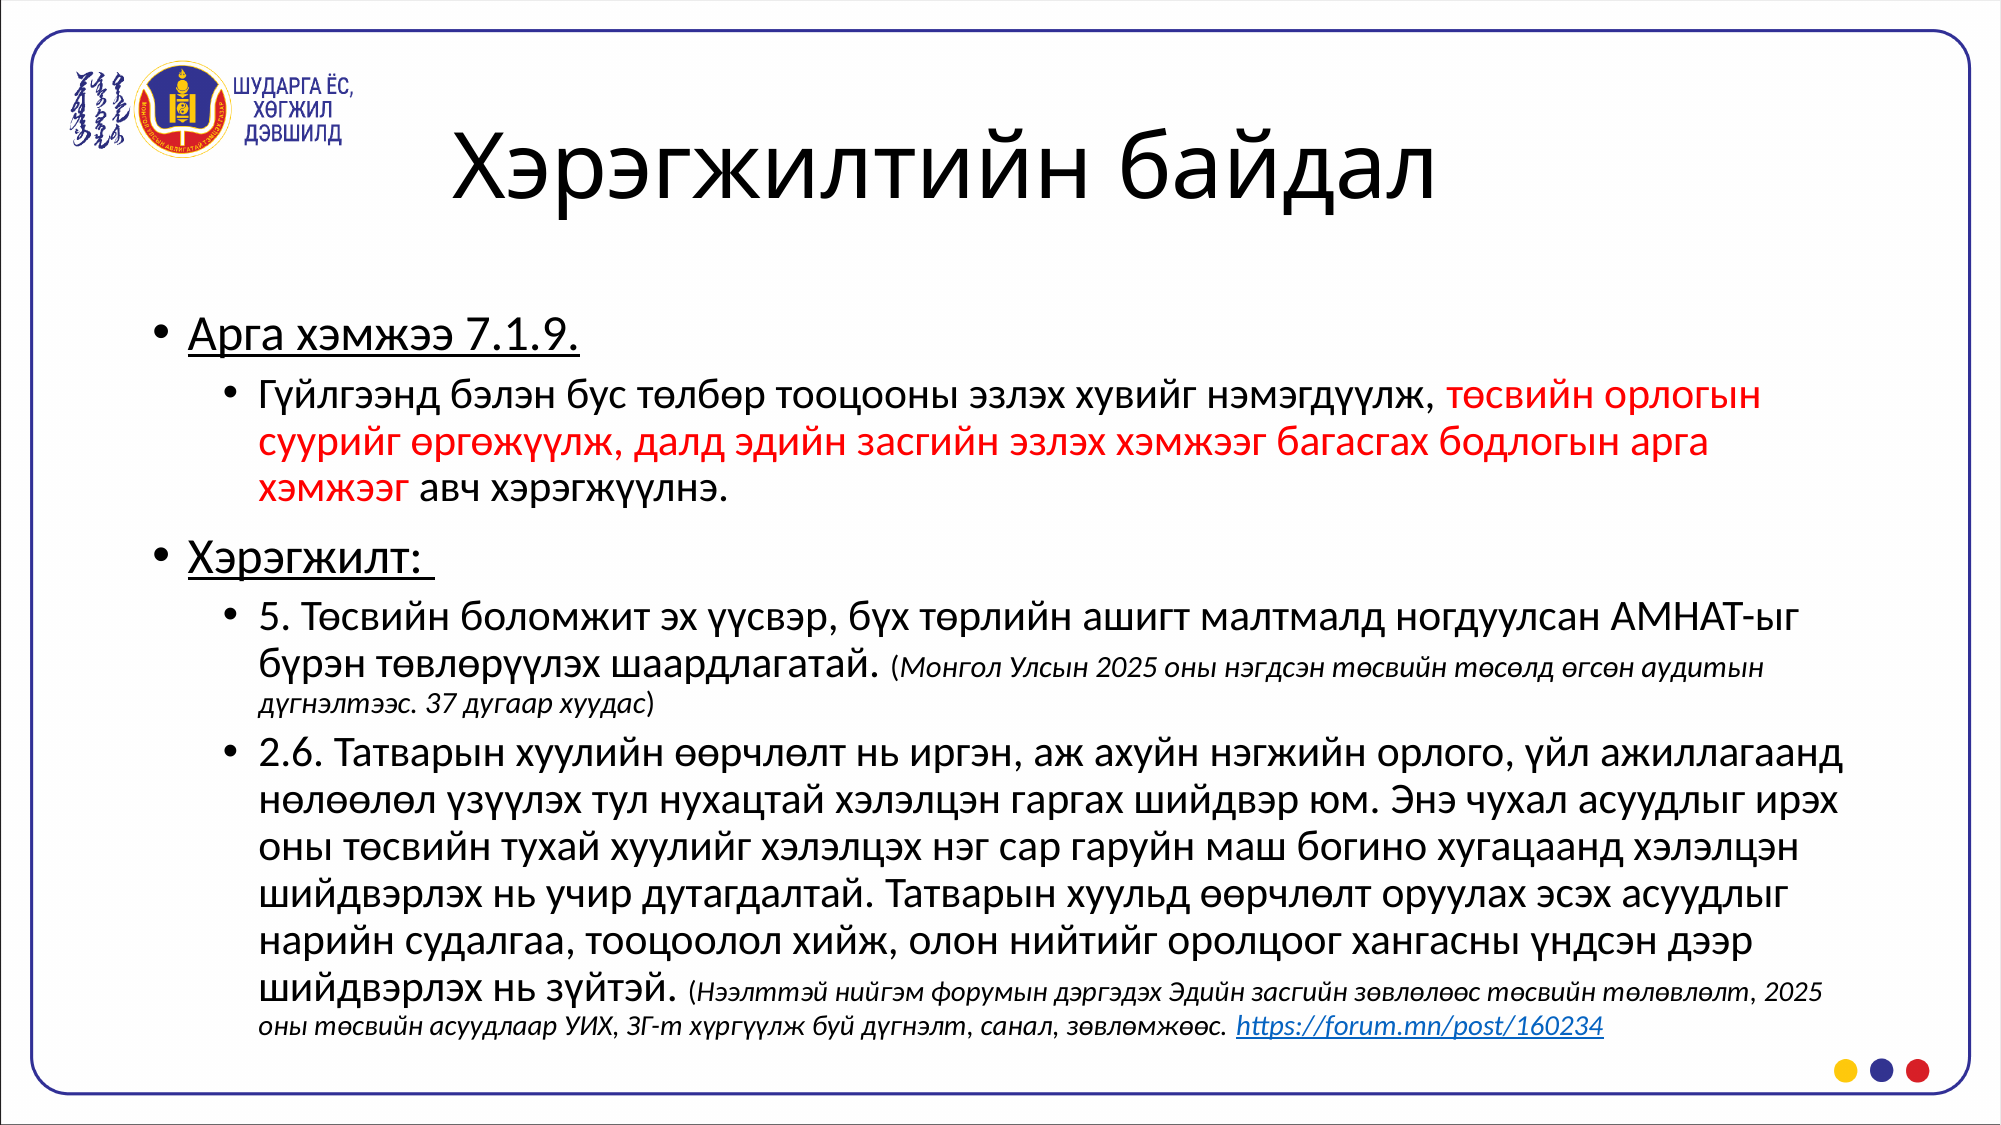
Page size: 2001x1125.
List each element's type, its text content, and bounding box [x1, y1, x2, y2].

list Арга хэмжээ 7.1.9. Гүйлгээнд бэлэн бус төлбөр тооцооны эзлэх хувийг нэмэгдүүлж, төсвийн орлогын суурийг өргөжүүлж, далд эдийн засгийн эзлэх хэмжээг багасгах бодлогын арга хэмжээг авч хэрэгжүүлнэ. Хэрэгжилт: 5. Төсвийн боломжит эх үүсвэр, бүх төрлийн ашигт малтмалд ногдуулсан АМНАТ-ыг бүрэн төвлөрүүлэх шаардлагатай. (Монгол Улсын 2025 оны нэгдсэн төсвийн төсөлд өгсөн аудитын дүгнэлтээс. 37 дугаар хуудас) 2.6. Татварын хуулийн өөрчлөлт нь иргэн, аж ахуйн нэгжийн орлого, үйл ажиллагаанд нөлөөлөл үзүүлэх тул нухацтай хэлэлцэн гаргах шийдвэр юм. Энэ чухал асуудлыг ирэх оны төсвийн тухай хуулийг хэлэлцэх нэг сар гаруйн маш богино хугацаанд хэлэлцэн шийдвэрлэх нь учир дутагдалтай. Татварын хуульд өөрчлөлт оруулах эсэх асуудлыг нарийн судалгаа, тооцоолол хийж, олон нийтийг оролцоог хангасны үндсэн дээр шийдвэрлэх нь зүйтэй. (Нээлттэй нийгэм форумын дэргэдэх Эдийн засгийн зөвлөлөөс төсвийн төлөвлөлт, 2025 оны төсвийн асуудлаар УИХ, ЗГ-т хүргүүлж буй дүгнэлт, санал, зөвлөмжөөс. https://forum.mn/post/160234 [137, 299, 1863, 1065]
picture [0, 0, 2001, 1125]
title Хэрэгжилтийн байдал [137, 59, 1863, 278]
